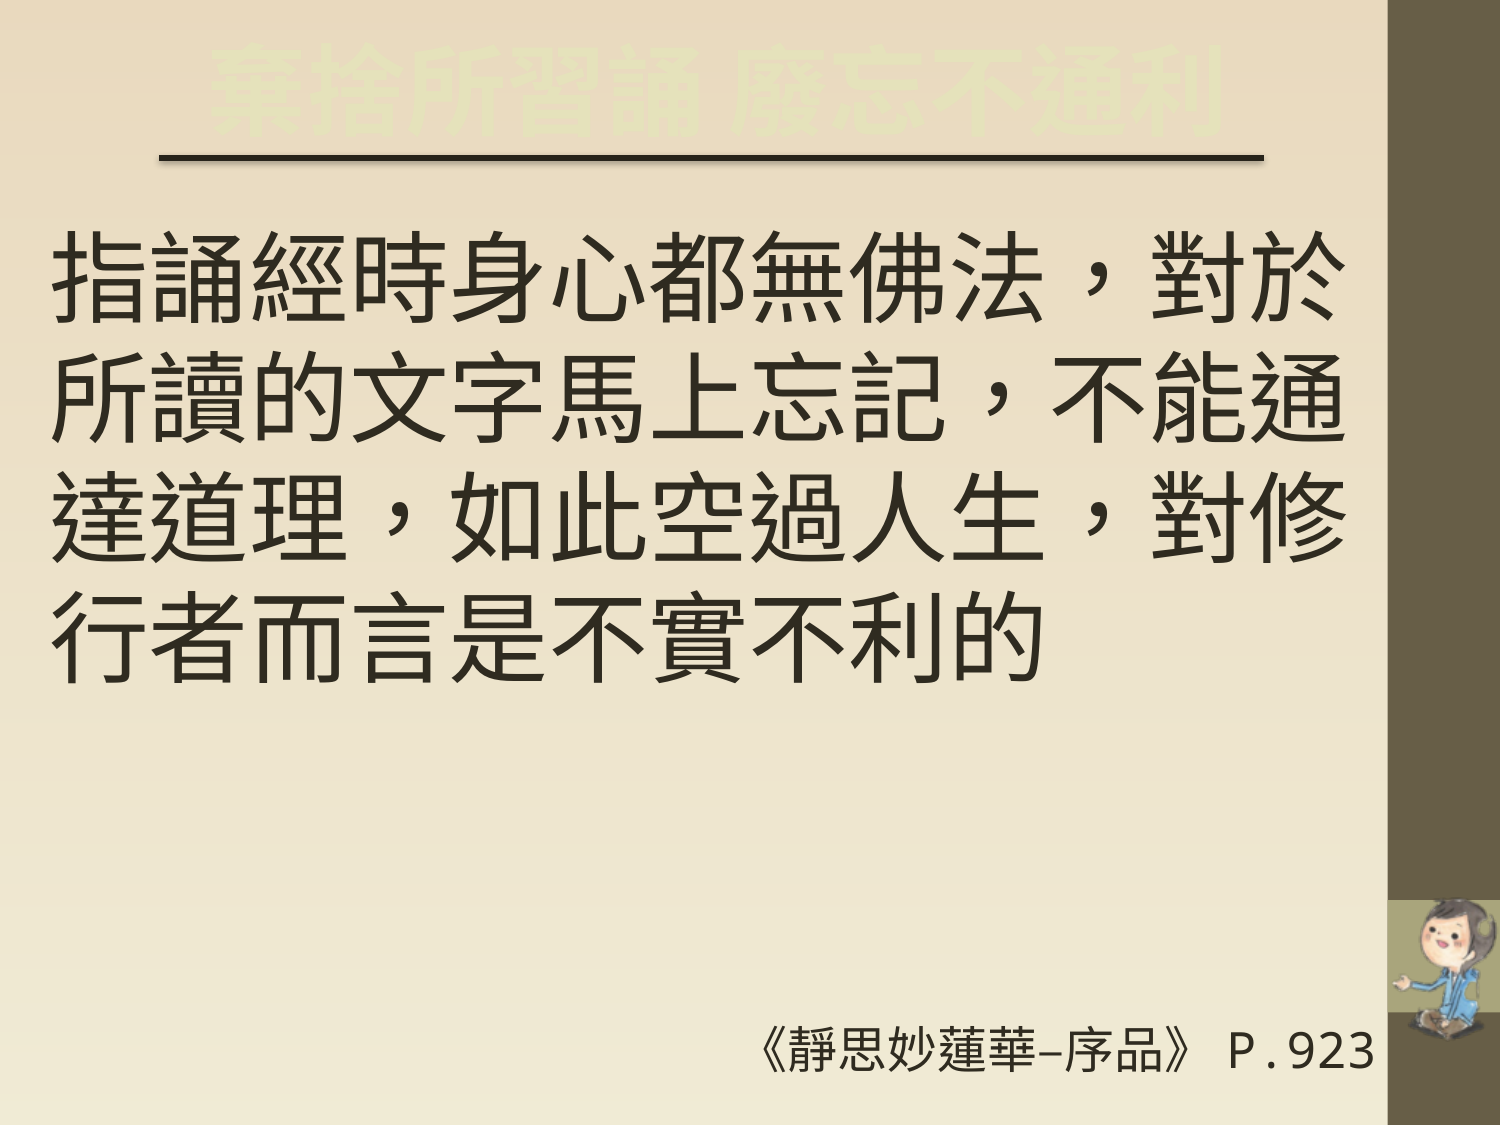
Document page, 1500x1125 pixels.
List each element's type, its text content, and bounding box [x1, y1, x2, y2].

text_box 指誦經時身心都無佛法，對於所讀的文字馬上忘記，不能通達道理，如此空過人生，對修行者而言是不實不利的 [34, 207, 1388, 703]
text_box 棄捨所習誦 廢忘不通利 [165, 21, 1270, 157]
picture [1269, 656, 1500, 1086]
text_box 《靜思妙蓮華–序品》P.923 [722, 1011, 1265, 1087]
